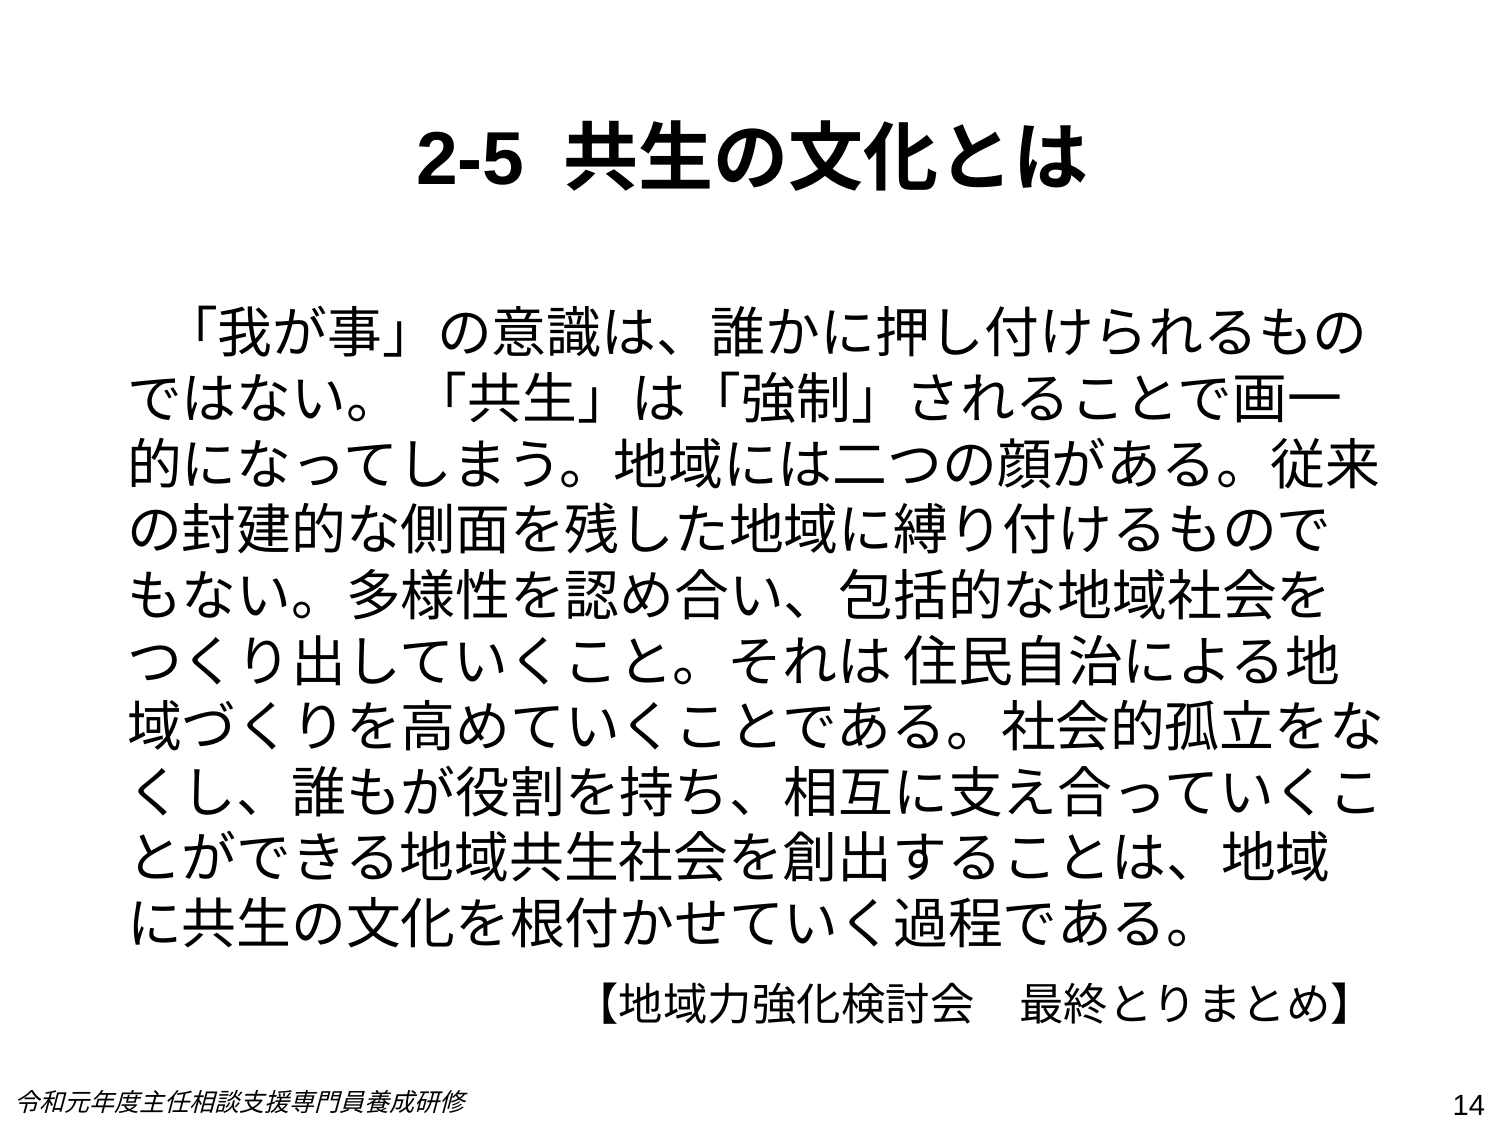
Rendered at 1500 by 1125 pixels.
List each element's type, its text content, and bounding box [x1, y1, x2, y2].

footer 令和元年度主任相談支援専門員養成研修 [0, 1079, 510, 1125]
title 2-5 共生の文化とは [77, 67, 1428, 241]
list 「我が事」の意識は、誰かに押し付けられるものではない。 「共生」は「強制」されることで画一的になってしまう。地域には二つの顔がある。従来の封建的な側面を残した地域に縛り付けるものでもない。多様性を認め合い、包括的な地域社会をつくり出していくこと。それは 住民自治による地域づくりを高めていくことである。社会的孤立をなくし、誰もが役割を持ち、相互に支え合っていくことができる地域共生社会を創出することは、地域に共生の文化を根付かせていく過程である。 【地域力強化検討会 最終とりまとめ】 [112, 290, 1400, 1058]
slide_number 14 [1149, 1079, 1500, 1125]
